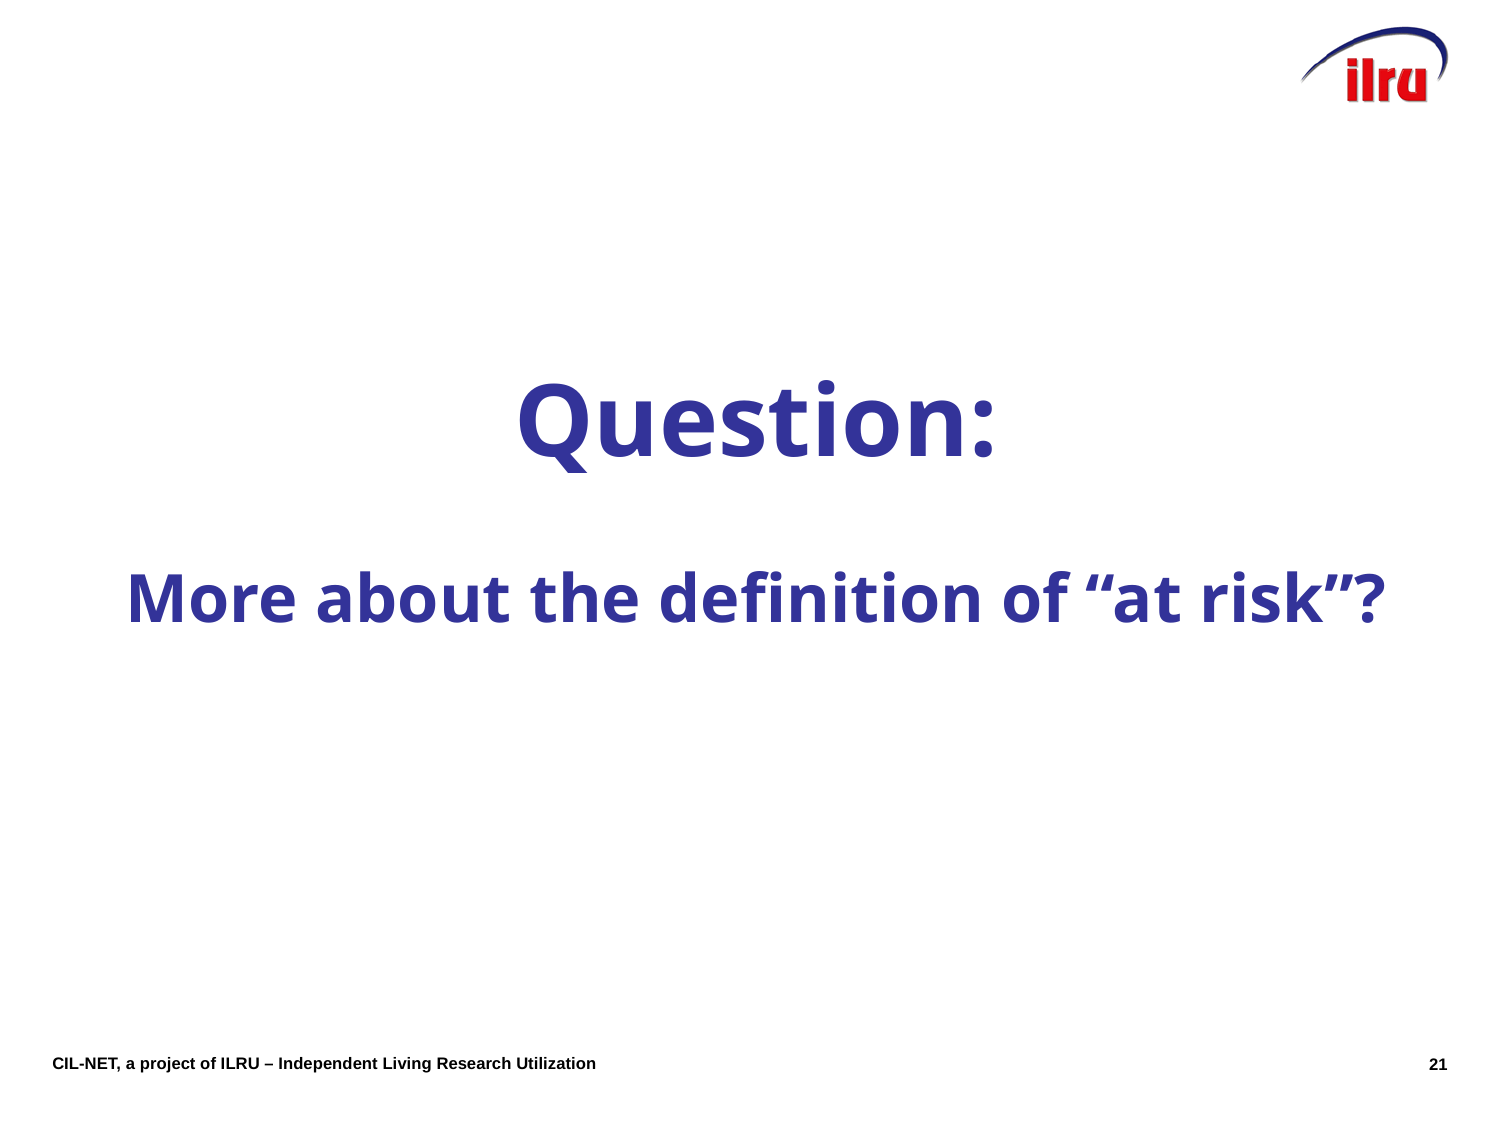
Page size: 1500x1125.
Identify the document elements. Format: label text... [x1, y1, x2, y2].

picture [1299, 24, 1463, 103]
title Question: More about the definition of “at risk”? [62, 149, 1450, 843]
slide_number 21 [1074, 1062, 1463, 1103]
